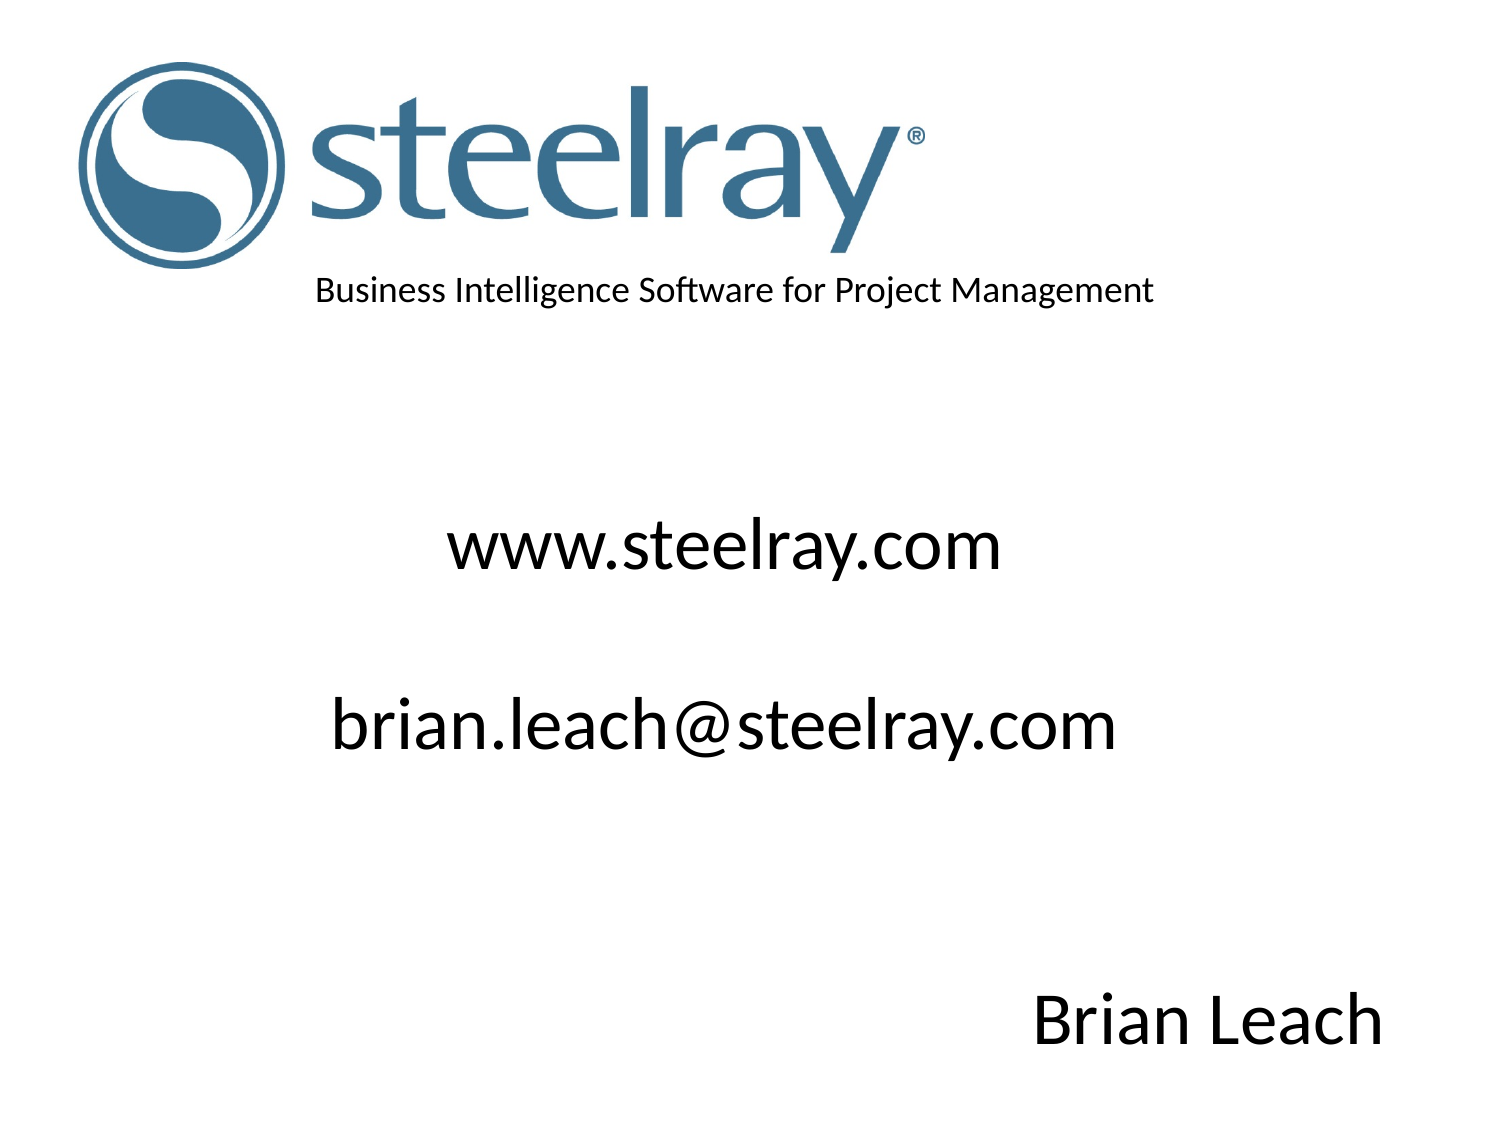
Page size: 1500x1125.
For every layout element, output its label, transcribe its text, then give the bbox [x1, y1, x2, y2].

text_box www.steelray.com brian.leach@steelray.com [249, 487, 1200, 773]
title Business Intelligence Software for Project Management [300, 249, 1188, 325]
picture [74, 62, 926, 270]
subtitle Brian Leach [350, 962, 1400, 1088]
